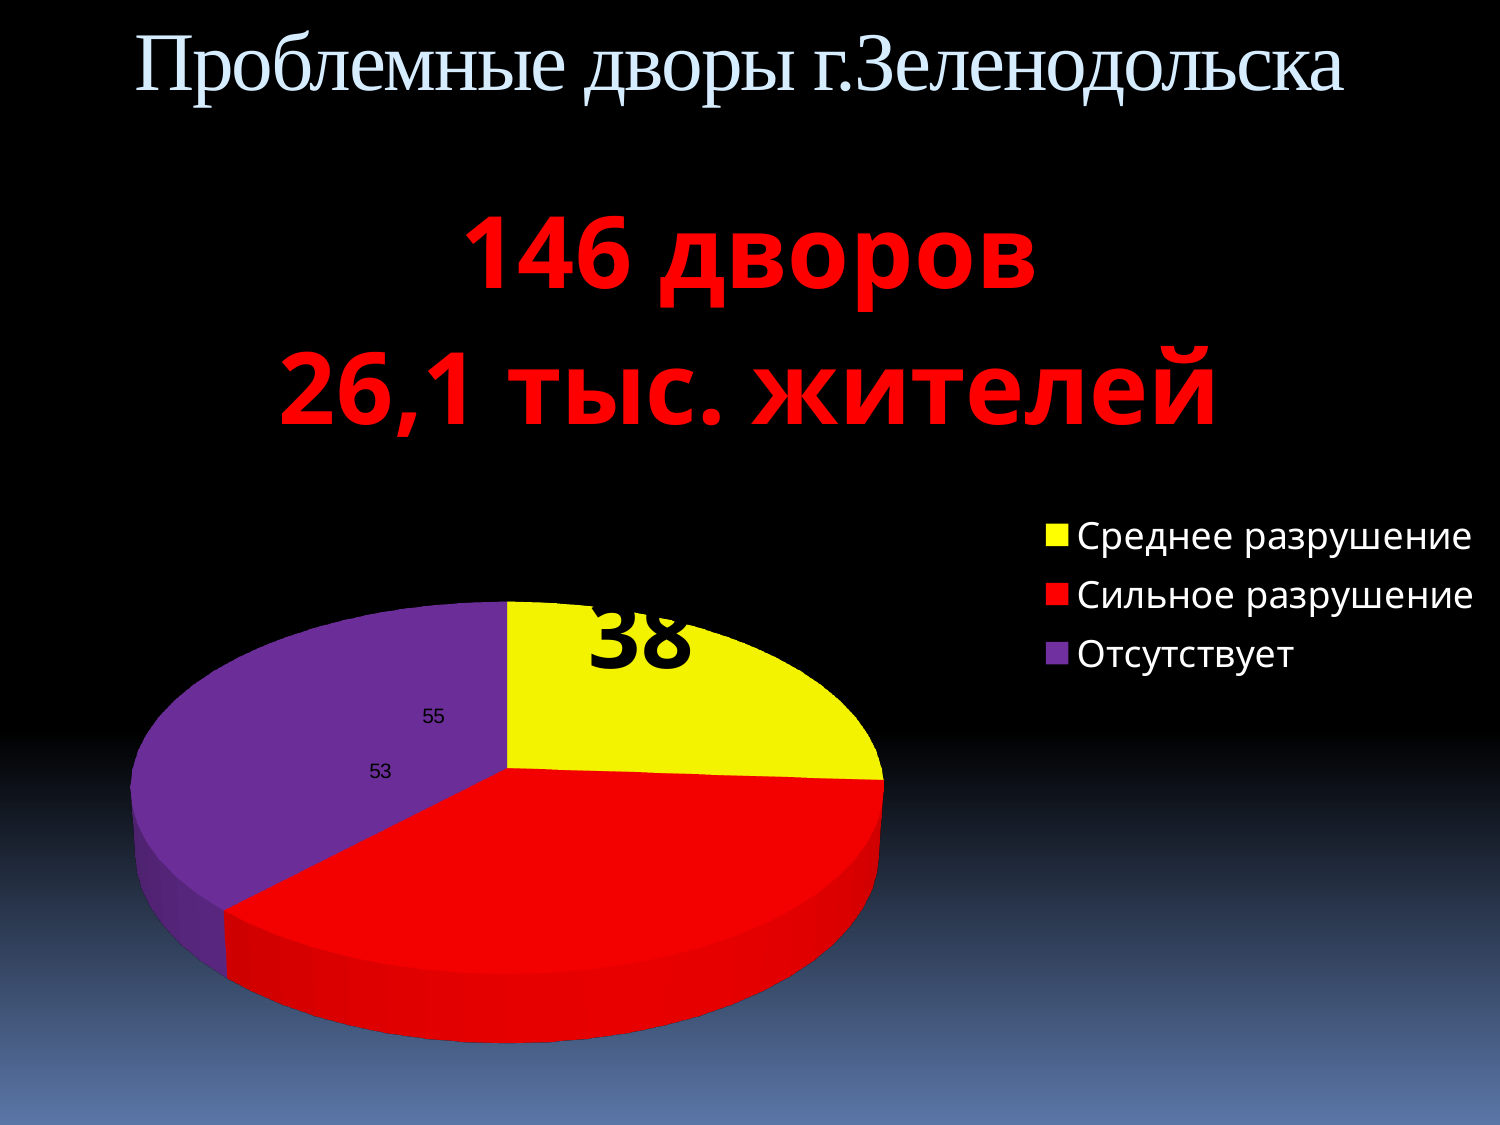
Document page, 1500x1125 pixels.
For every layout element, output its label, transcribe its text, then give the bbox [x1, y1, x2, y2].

title Проблемные дворы г.Зеленодольска [0, 0, 1500, 102]
chart [0, 124, 1500, 1064]
